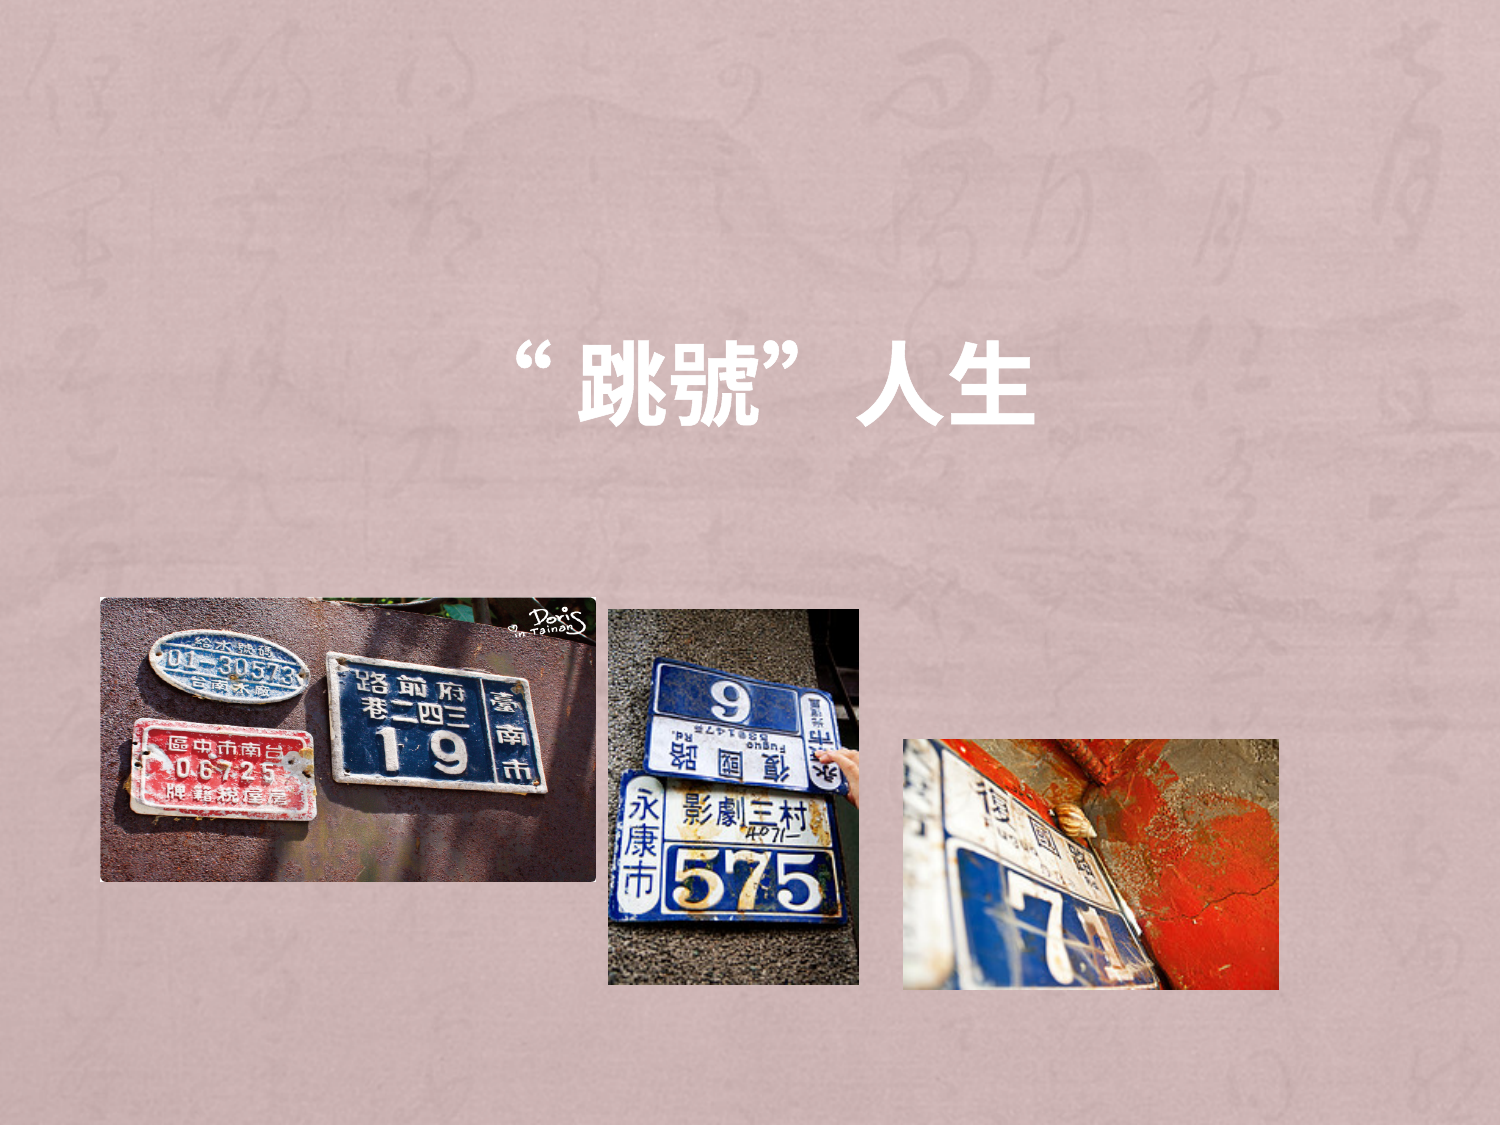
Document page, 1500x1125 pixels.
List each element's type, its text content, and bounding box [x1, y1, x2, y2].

picture [99, 597, 597, 882]
title “跳號”人生 [112, 243, 1388, 445]
picture [902, 739, 1279, 991]
picture [607, 609, 859, 986]
